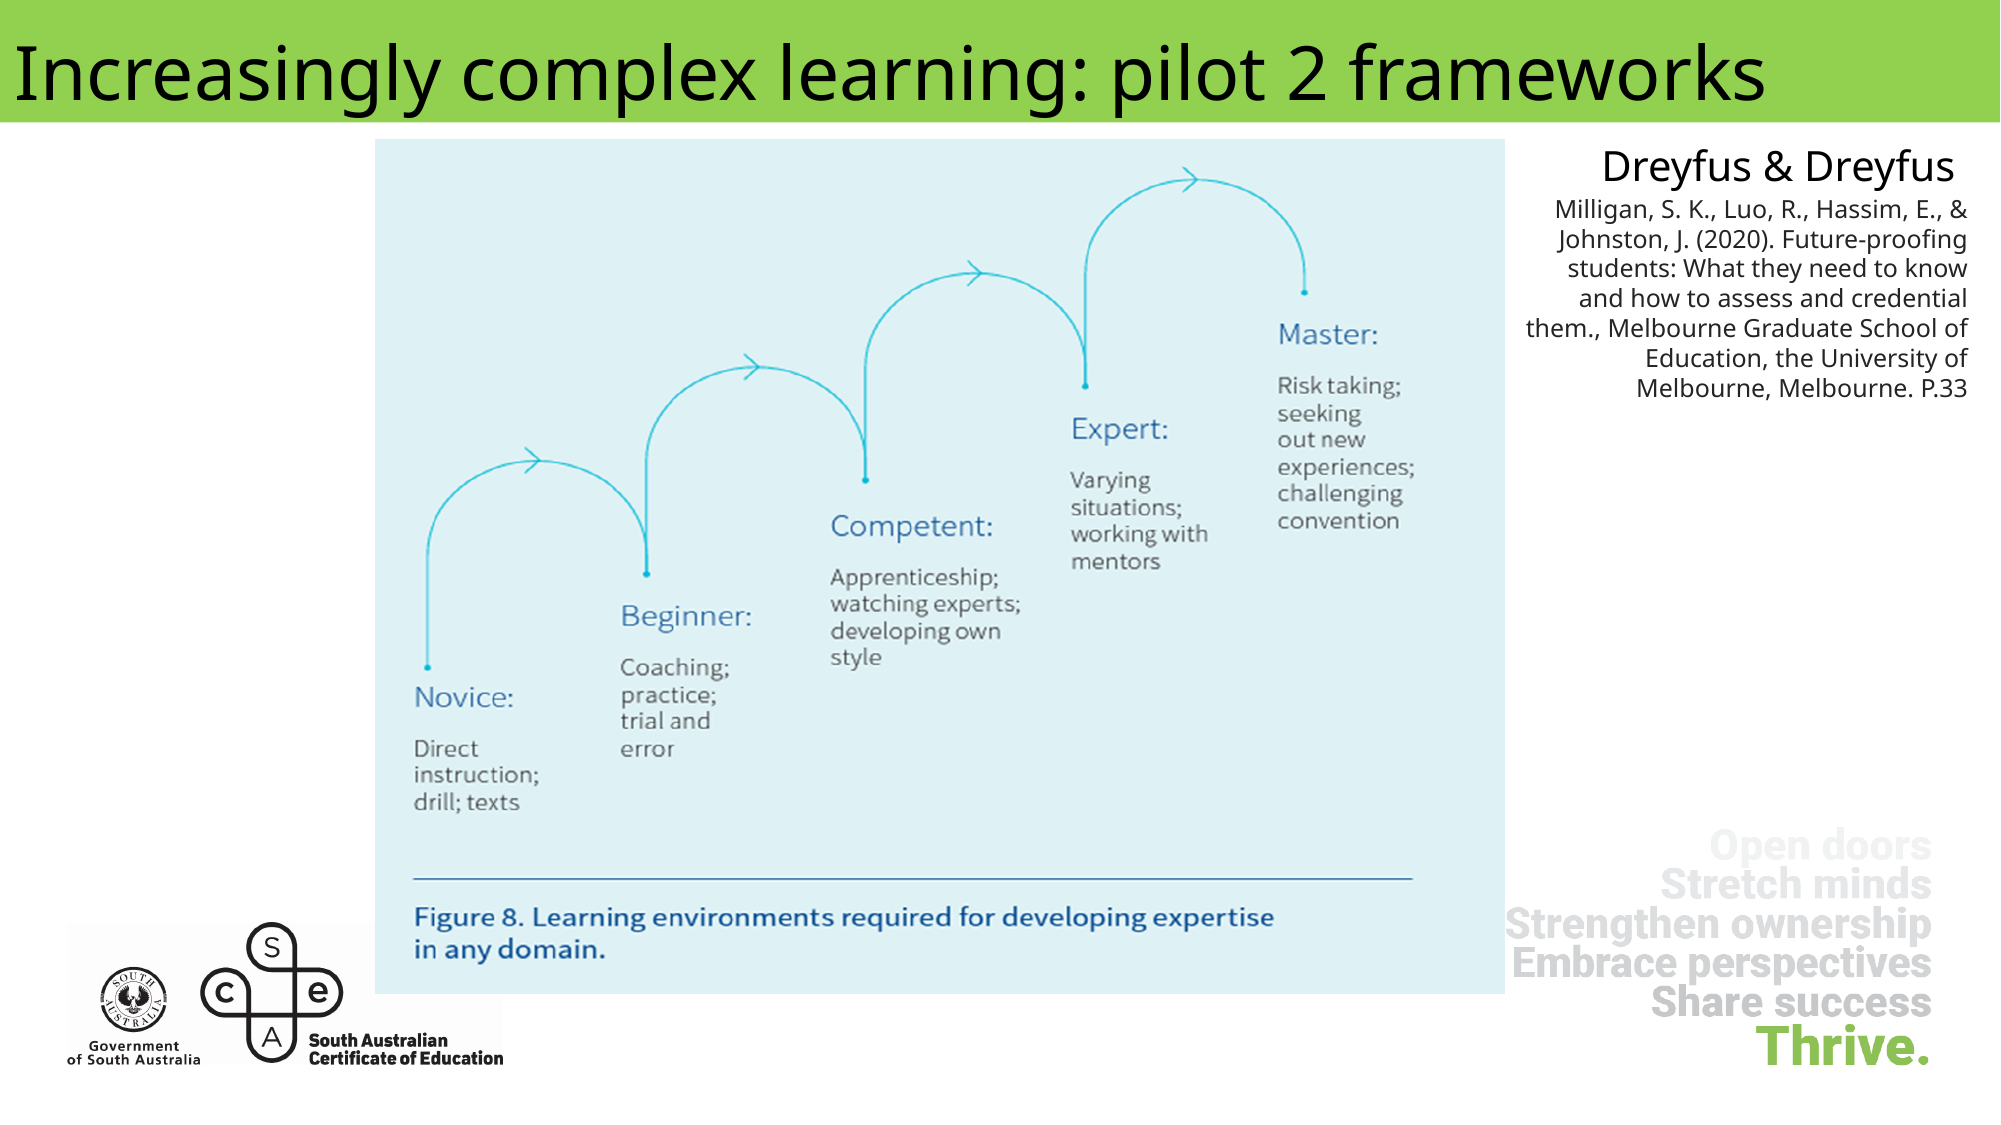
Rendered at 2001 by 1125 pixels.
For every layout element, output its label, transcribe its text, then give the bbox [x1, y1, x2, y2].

text_box Dreyfus & Dreyfus [1487, 138, 1981, 215]
text_box Milligan, S. K., Luo, R., Hassim, E., & Johnston, J. (2020). Future-proofing students: What they need to know and how to assess and credential them., Melbourne Graduate School of Education, the University of Melbourne, Melbourne. P.33 [1508, 185, 1984, 411]
picture [67, 139, 1984, 1121]
text_box Increasingly complex learning: pilot 2 frameworks [0, 0, 2000, 123]
